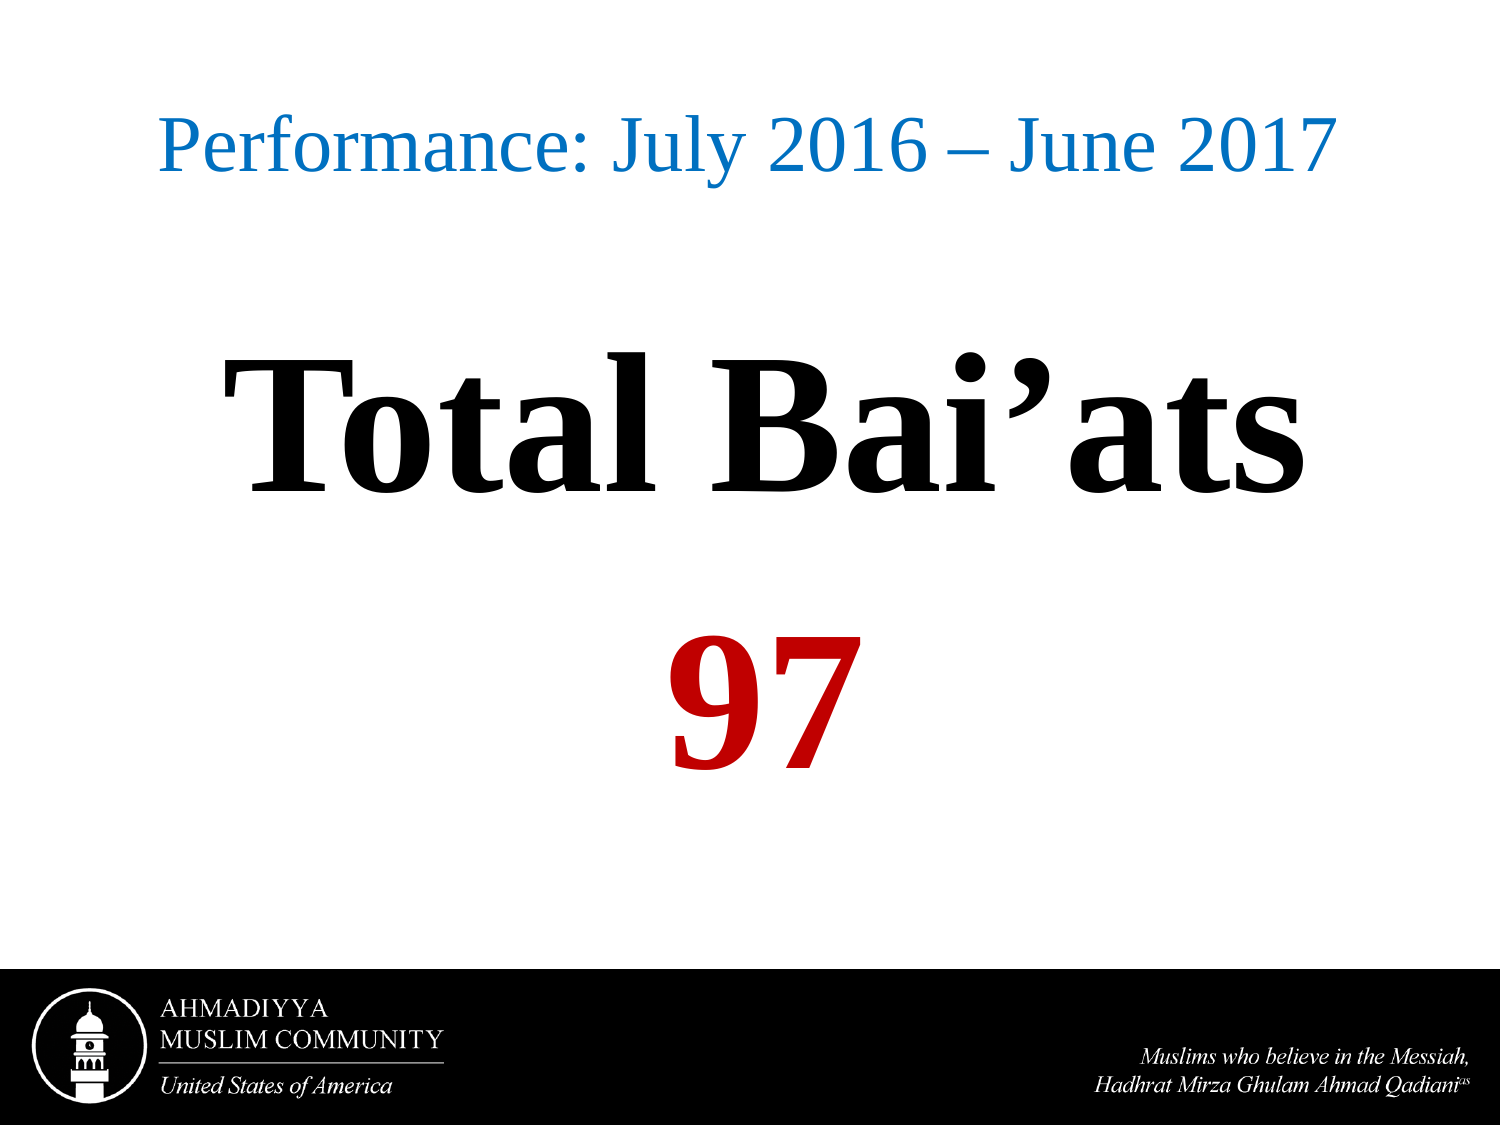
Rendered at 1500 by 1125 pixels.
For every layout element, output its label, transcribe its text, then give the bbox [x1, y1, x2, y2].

title Performance: July 2016 – June 2017 [75, 45, 1425, 233]
picture [0, 0, 1500, 1125]
list Total Bai’ats 97 [75, 283, 1457, 841]
